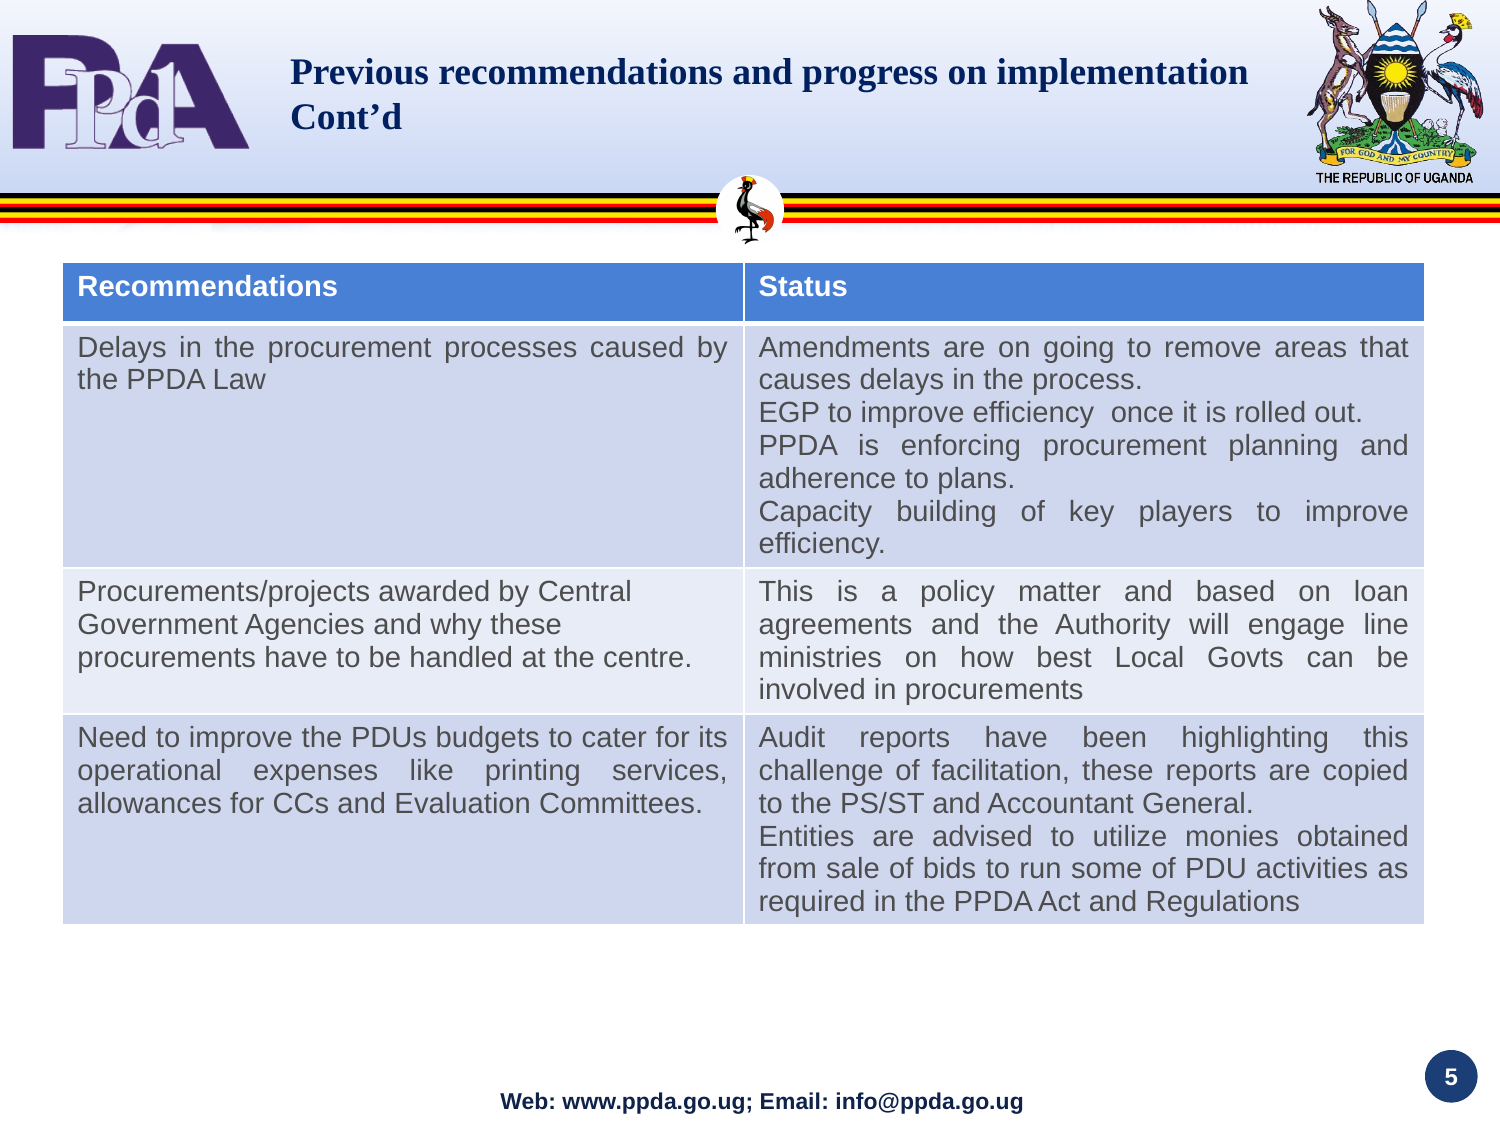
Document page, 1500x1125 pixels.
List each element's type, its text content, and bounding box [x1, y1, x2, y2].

table_header Recommendations [63, 263, 743, 321]
picture [0, 35, 336, 159]
table_cell Audit reports have been highlighting this challenge of facilitation, these reports are copied to the PS/ST and Accountant General. Entities are advised to utilize monies obtained from sale of bids to run some of PDU activities as required in the PPDA Act and Regulations [745, 715, 1424, 924]
table_cell Delays in the procurement processes caused by the PPDA Law [63, 326, 743, 567]
table_cell Need to improve the PDUs budgets to cater for its operational expenses like printing services, allowances for CCs and Evaluation Committees. [63, 715, 743, 924]
footer Web: www.ppda.go.ug; Email: info@ppda.go.ug [399, 1078, 1125, 1122]
picture [0, 174, 1500, 1125]
table_cell Procurements/projects awarded by Central Government Agencies and why these procurements have to be handled at the centre. [63, 569, 743, 713]
picture [1304, 0, 1488, 188]
table_cell Amendments are on going to remove areas that causes delays in the process. EGP to improve efficiency once it is rolled out. PPDA is enforcing procurement planning and adherence to plans. Capacity building of key players to improve efficiency. [745, 326, 1424, 567]
title Previous recommendations and progress on implementation Cont’d [275, 50, 1350, 134]
table_header Status [745, 263, 1424, 321]
slide_number 5 [1425, 1050, 1478, 1103]
table_cell This is a policy matter and based on loan agreements and the Authority will engage line ministries on how best Local Govts can be involved in procurements [745, 569, 1424, 713]
